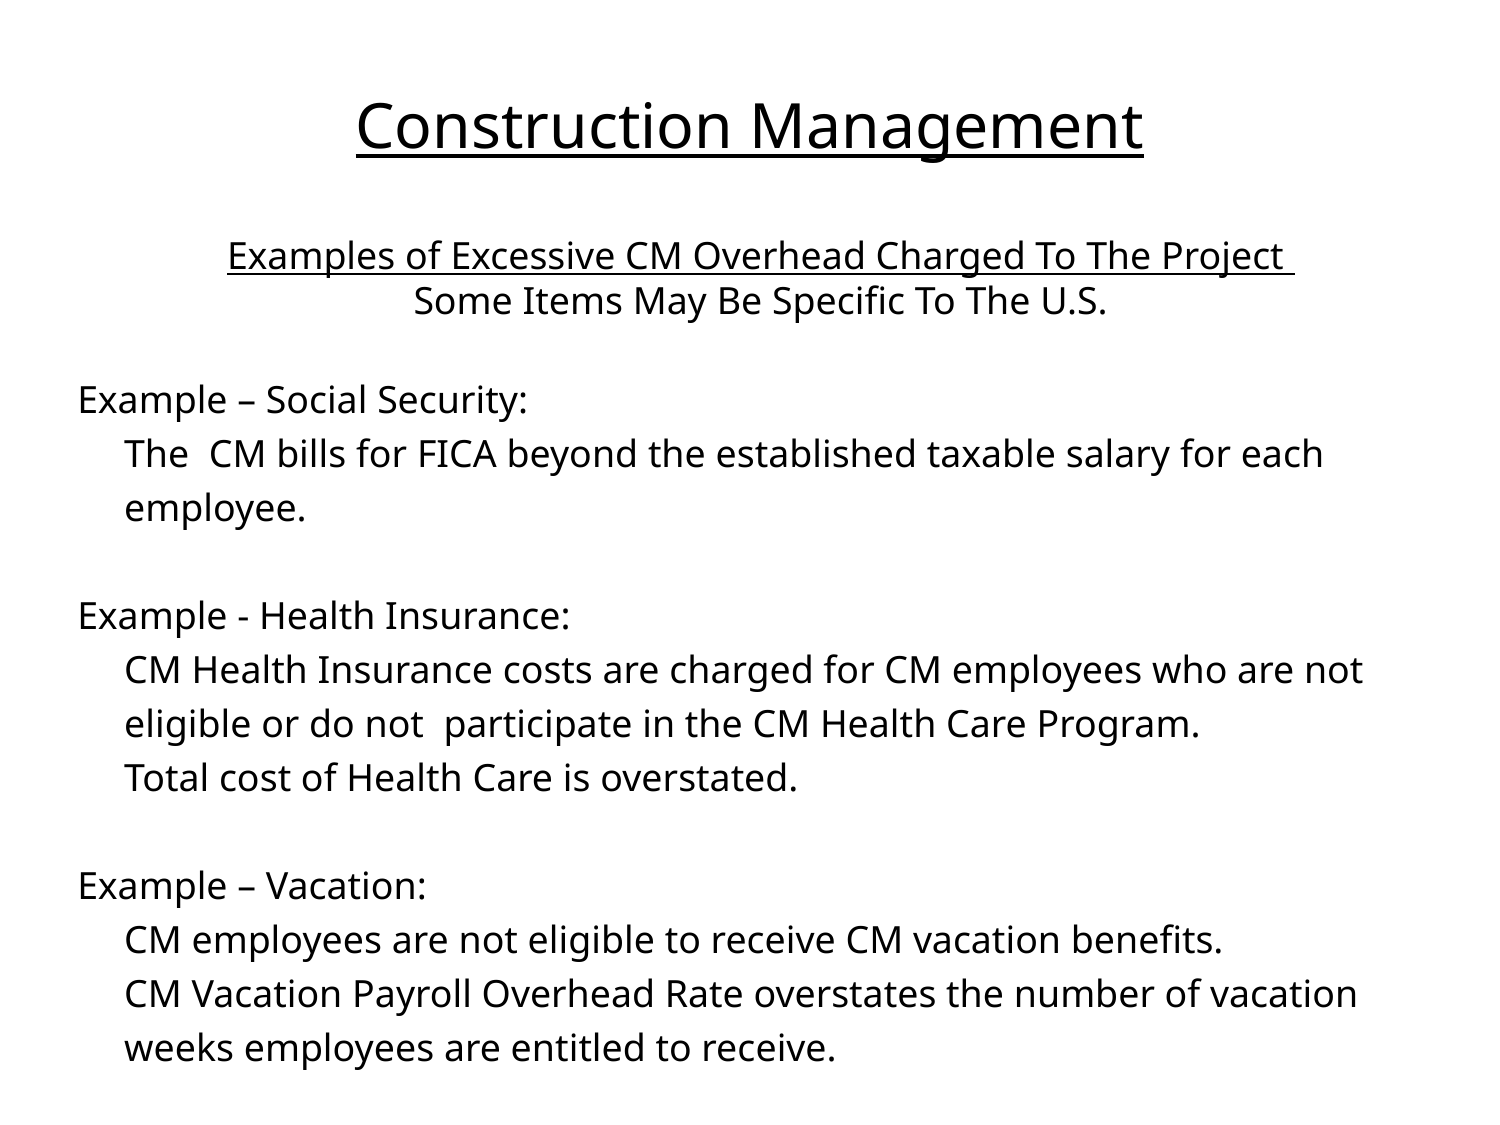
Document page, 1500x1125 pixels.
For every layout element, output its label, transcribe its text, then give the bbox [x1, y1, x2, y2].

title Construction Management [149, 74, 1351, 188]
list Examples of Excessive CM Overhead Charged To The Project Some Items May Be Specific To The U.S. Example – Social Security: The CM bills for FICA beyond the established taxable salary for each employee. Example - Health Insurance: CM Health Insurance costs are charged for CM employees who are not eligible or do not participate in the CM Health Care Program. Total cost of Health Care is overstated. Example – Vacation: CM employees are not eligible to receive CM vacation benefits. CM Vacation Payroll Overhead Rate overstates the number of vacation weeks employees are entitled to receive. [61, 224, 1460, 1063]
